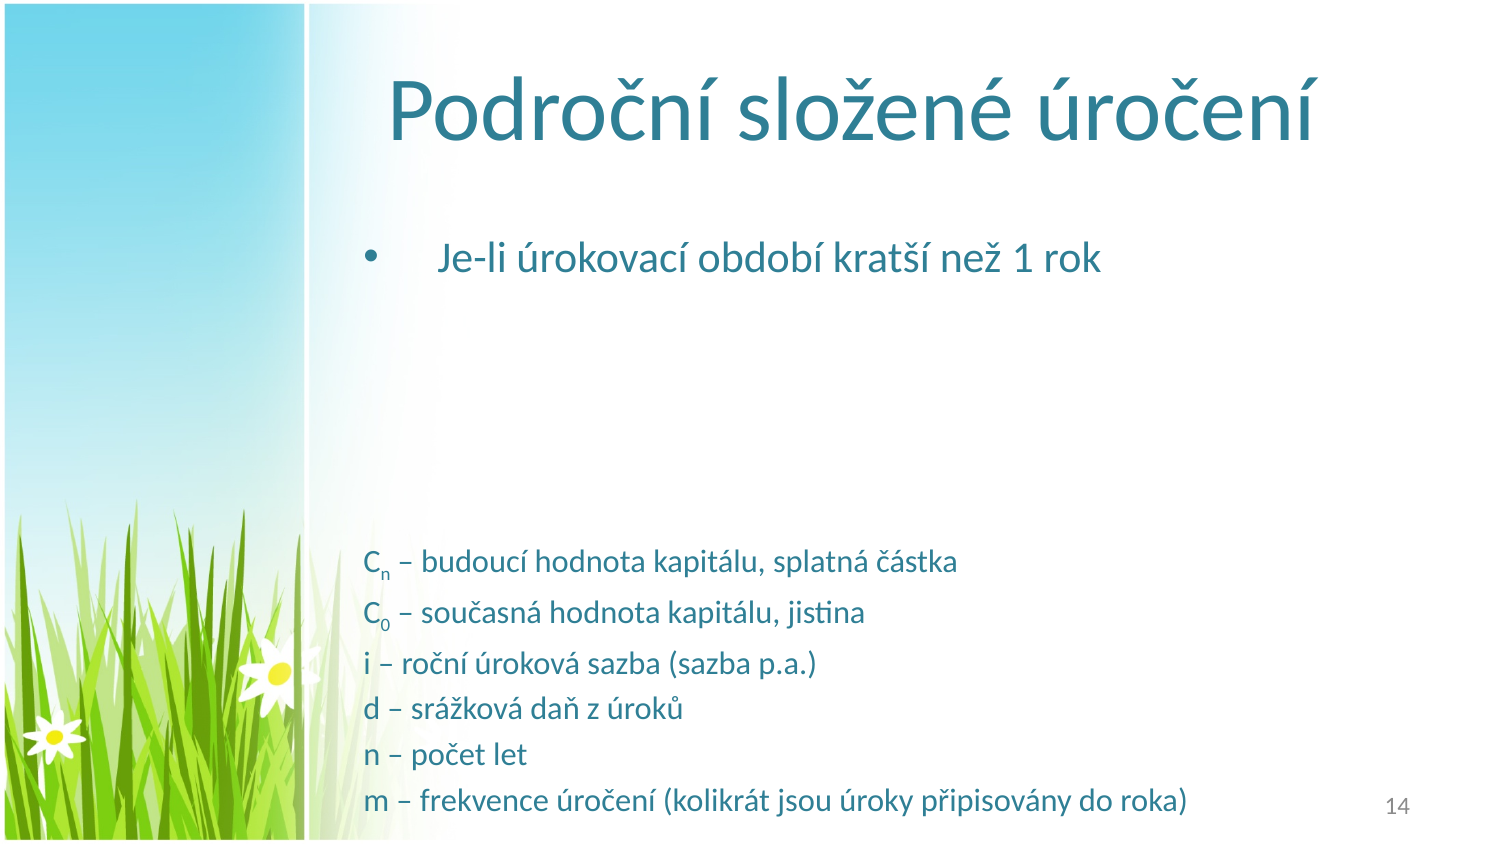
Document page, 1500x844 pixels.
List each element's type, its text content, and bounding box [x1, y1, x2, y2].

title Področní složené úročení [371, 33, 1425, 175]
slide_number 14 [1074, 782, 1425, 828]
picture [0, 0, 1500, 844]
